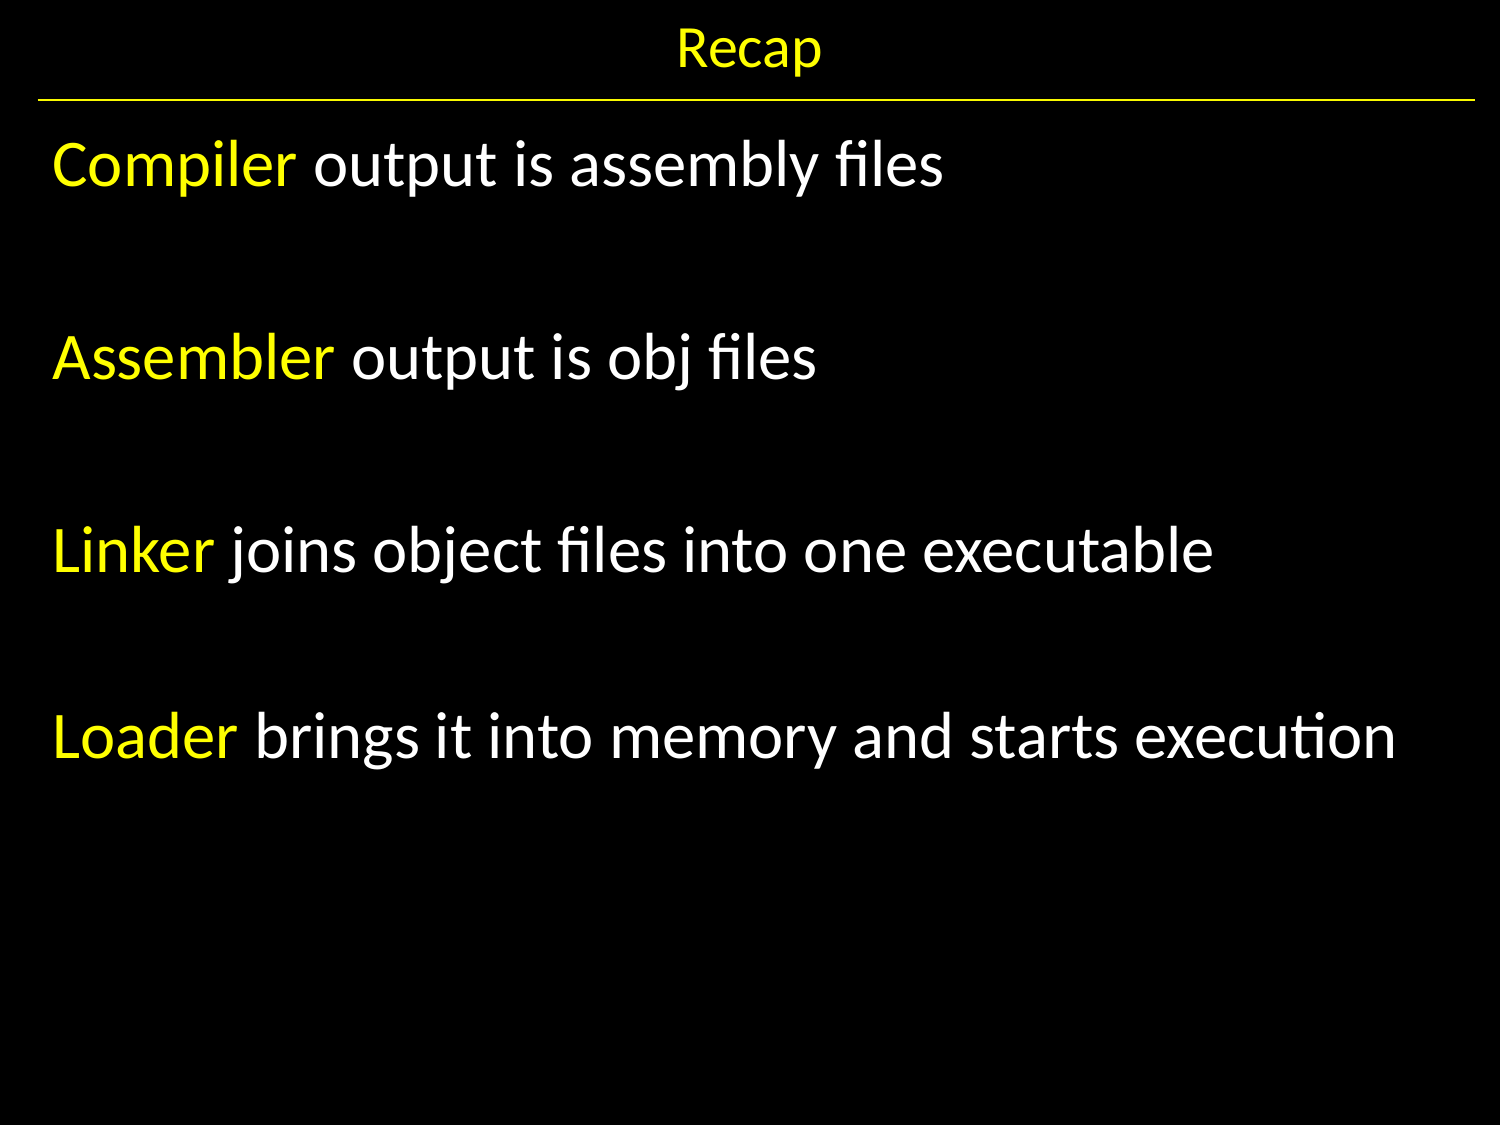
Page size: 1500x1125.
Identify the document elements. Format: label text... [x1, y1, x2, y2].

list Compiler output is assembly files Assembler output is obj files Linker joins object files into one executable Loader brings it into memory and starts execution [37, 112, 1463, 1038]
title Recap [37, 0, 1463, 88]
